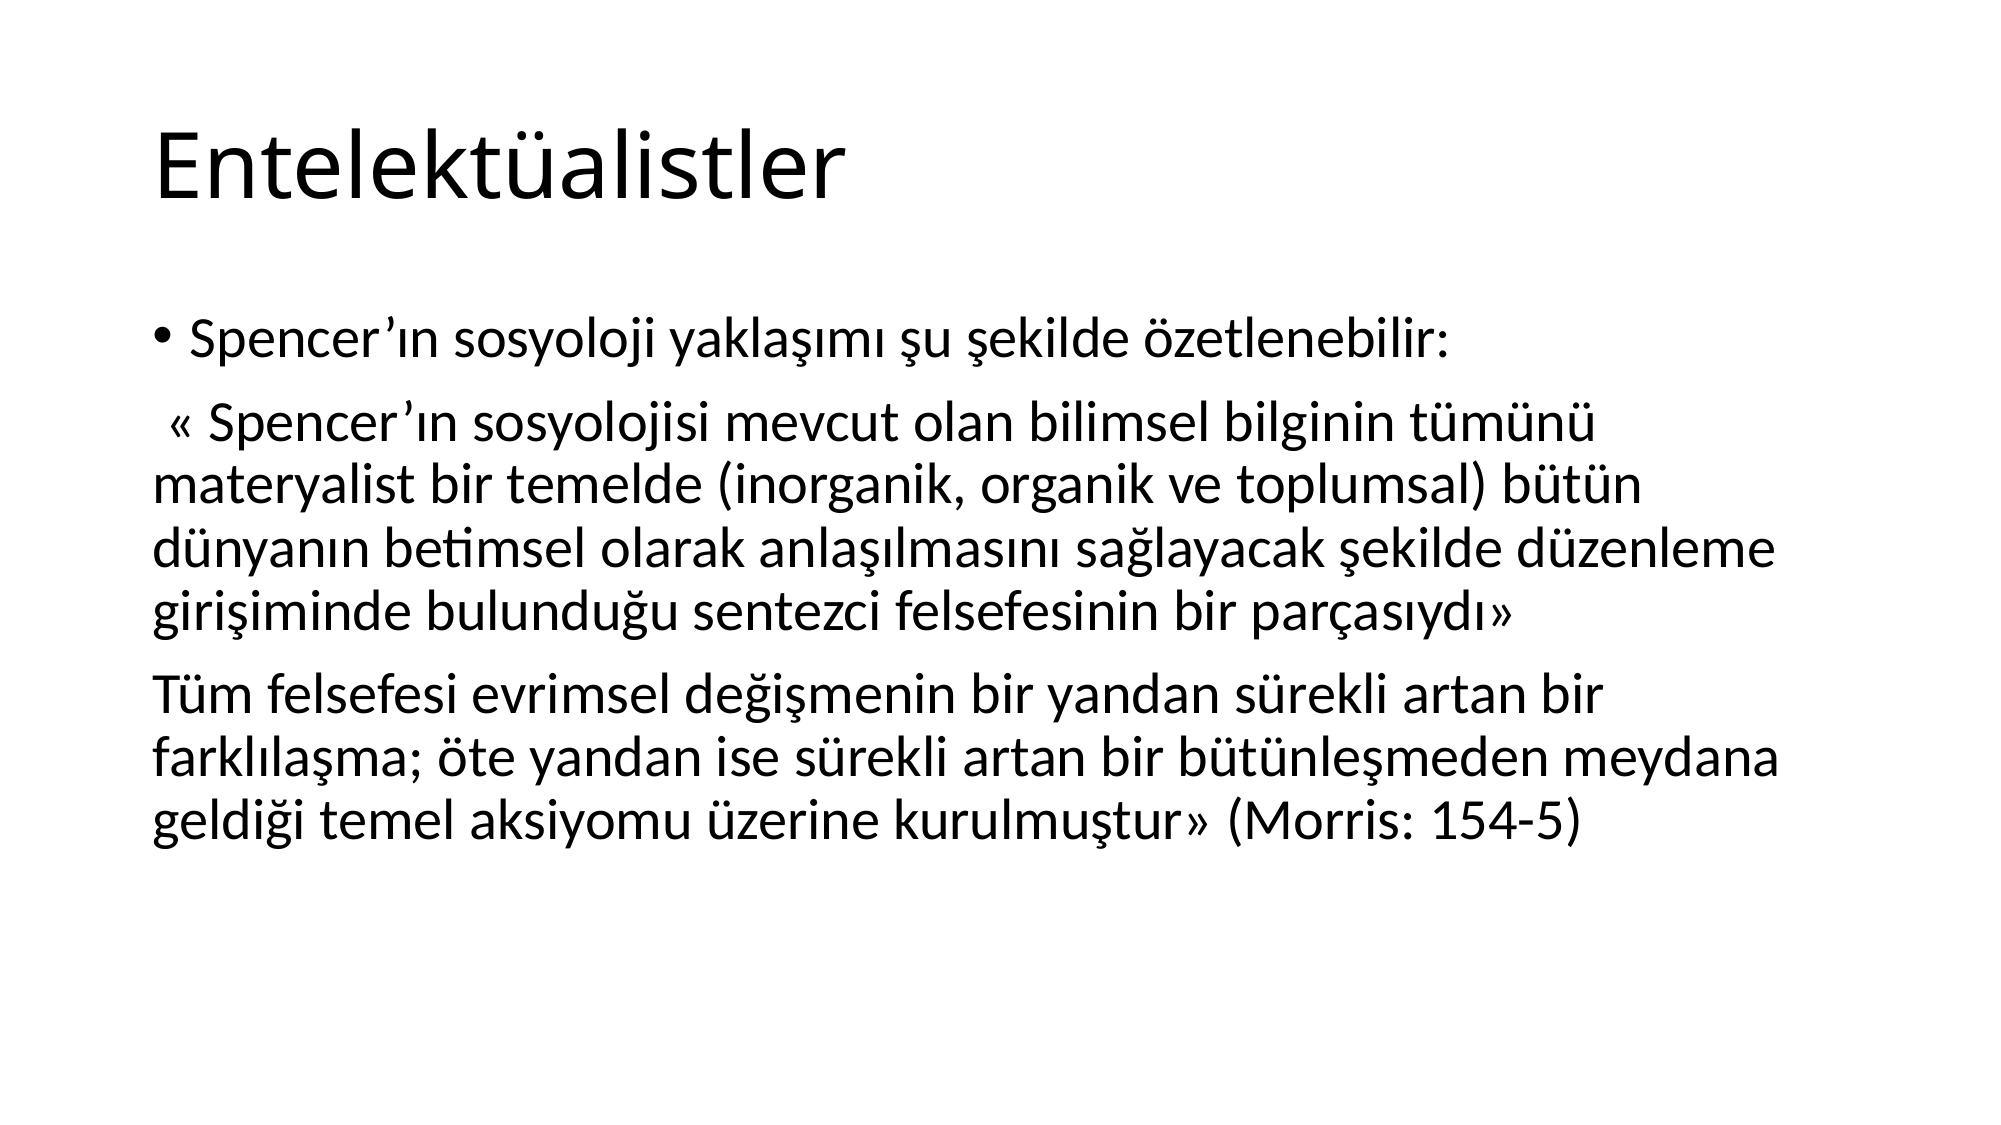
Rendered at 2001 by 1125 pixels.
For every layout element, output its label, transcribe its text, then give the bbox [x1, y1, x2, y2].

title Entelektüalistler [137, 59, 1863, 278]
list Spencer’ın sosyoloji yaklaşımı şu şekilde özetlenebilir: « Spencer’ın sosyolojisi mevcut olan bilimsel bilginin tümünü materyalist bir temelde (inorganik, organik ve toplumsal) bütün dünyanın betimsel olarak anlaşılmasını sağlayacak şekilde düzenleme girişiminde bulunduğu sentezci felsefesinin bir parçasıydı» Tüm felsefesi evrimsel değişmenin bir yandan sürekli artan bir farklılaşma; öte yandan ise sürekli artan bir bütünleşmeden meydana geldiği temel aksiyomu üzerine kurulmuştur» (Morris: 154-5) [137, 299, 1863, 1014]
